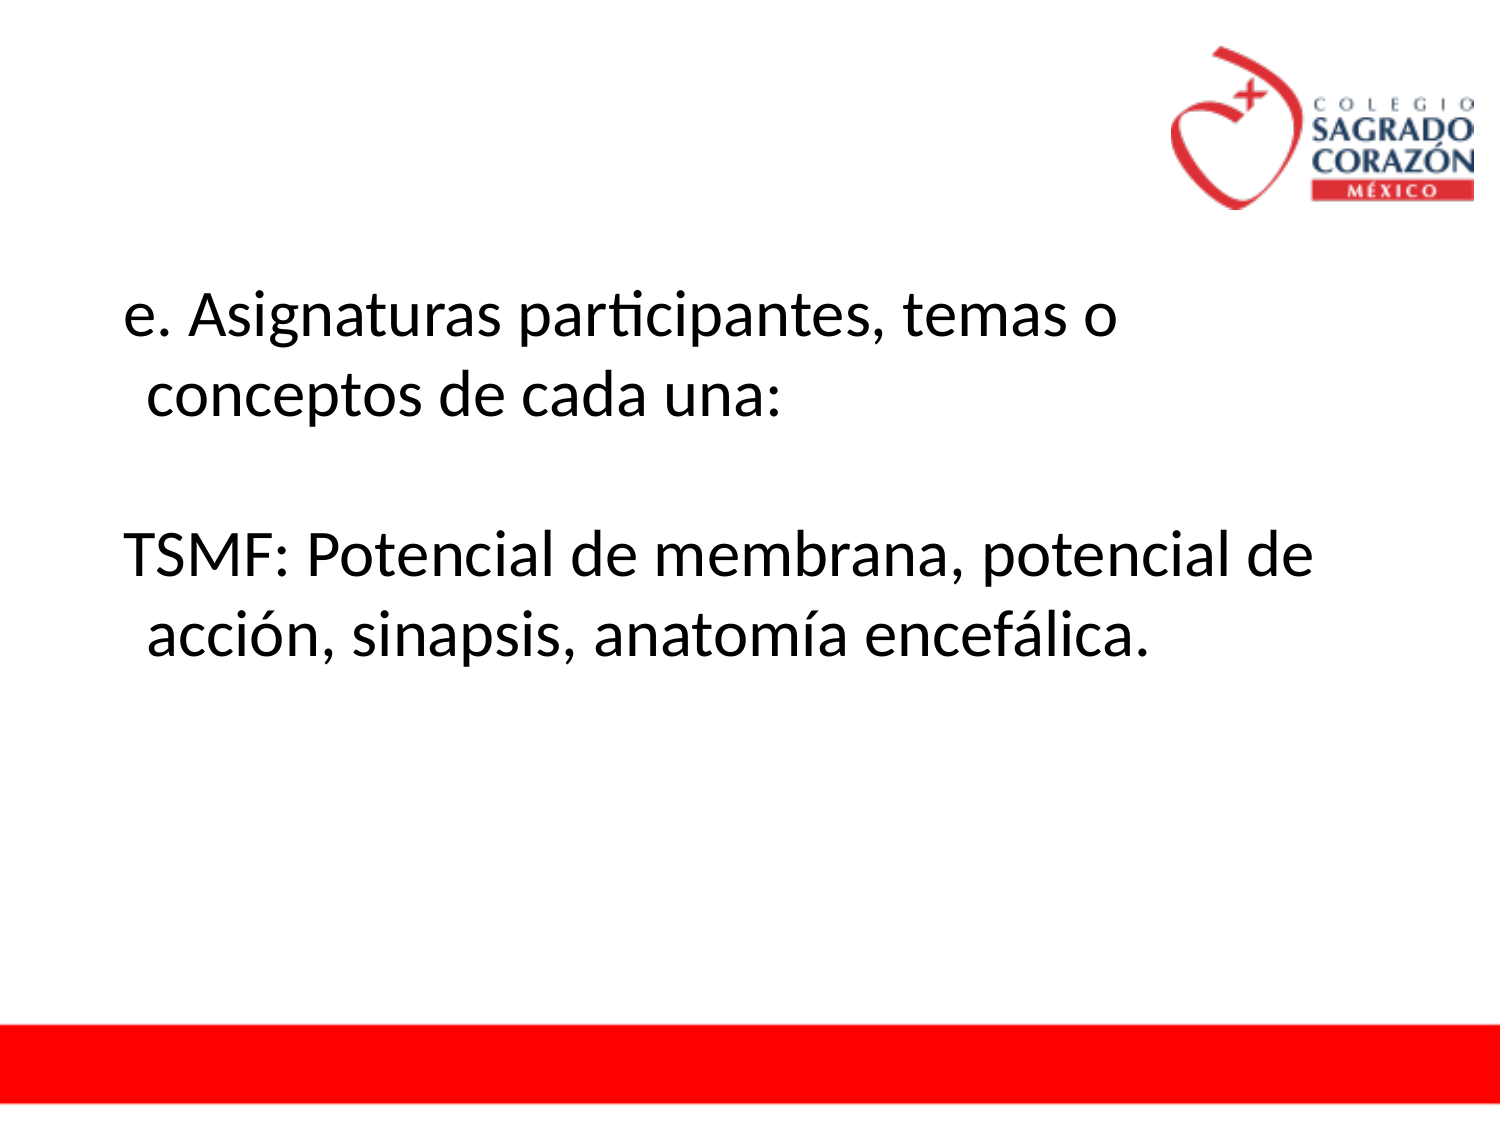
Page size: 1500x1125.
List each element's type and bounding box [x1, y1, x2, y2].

text_box [0, 24, 1500, 1123]
